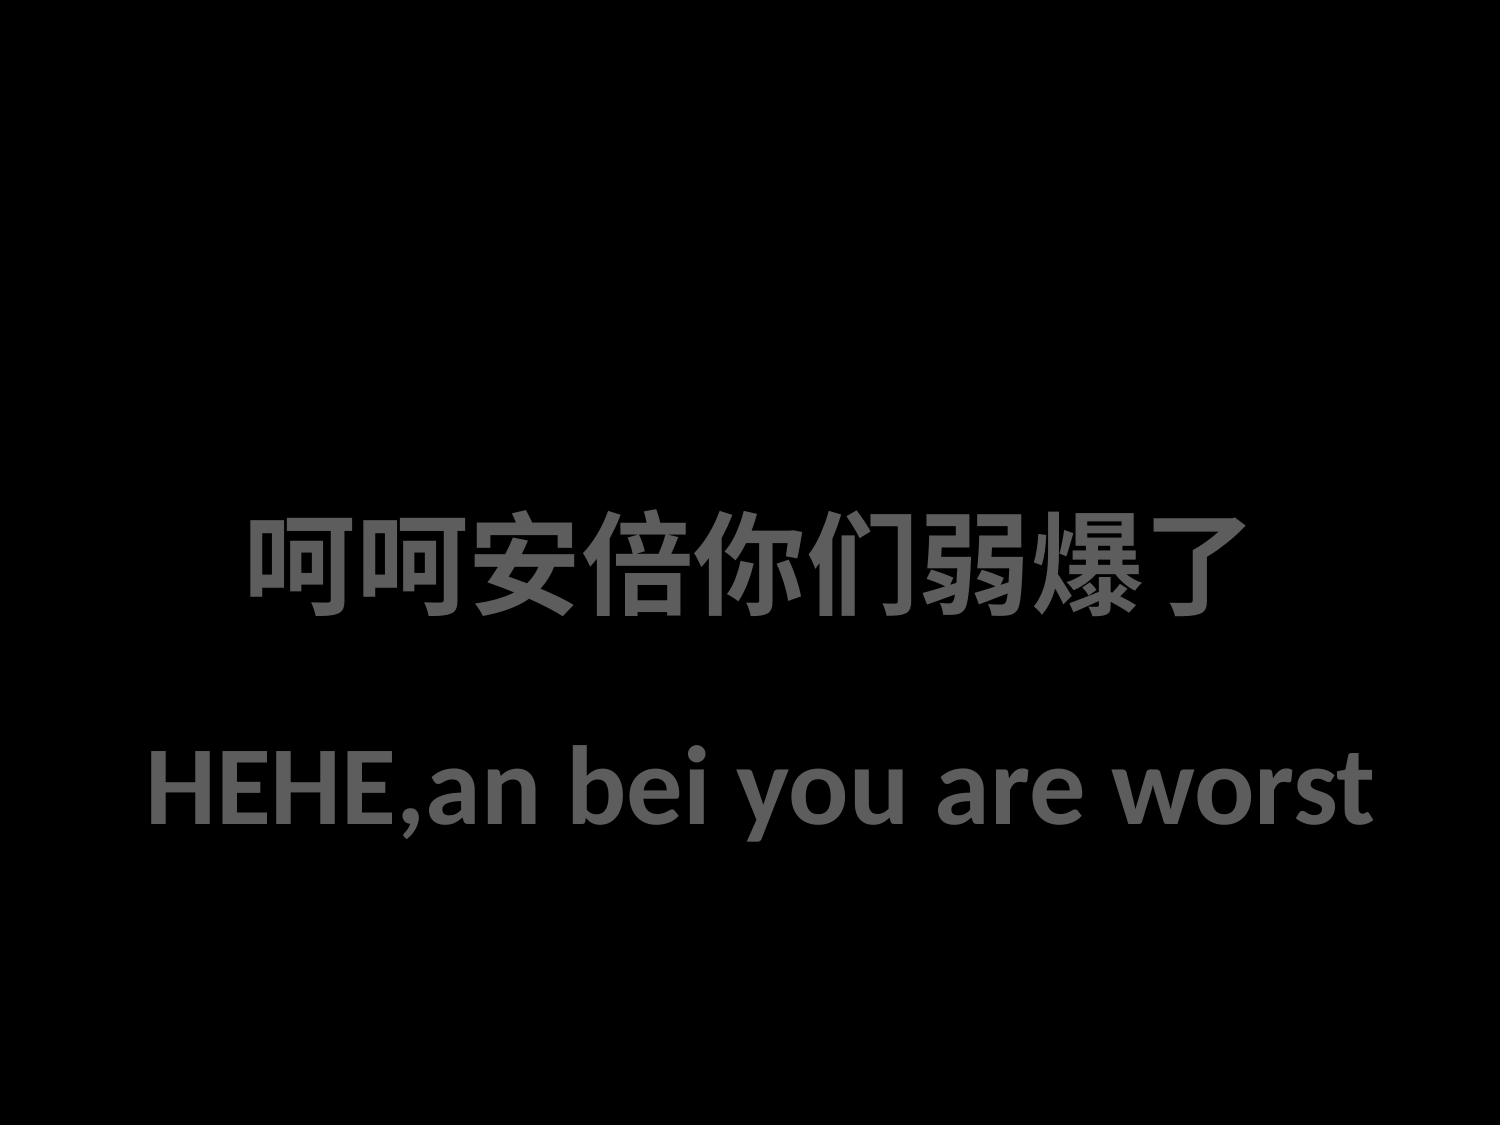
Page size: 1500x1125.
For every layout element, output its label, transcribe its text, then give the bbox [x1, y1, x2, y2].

text_box HEHE,an bei you are worst [130, 704, 1392, 855]
text_box 呵呵安倍你们弱爆了 [228, 486, 1272, 637]
